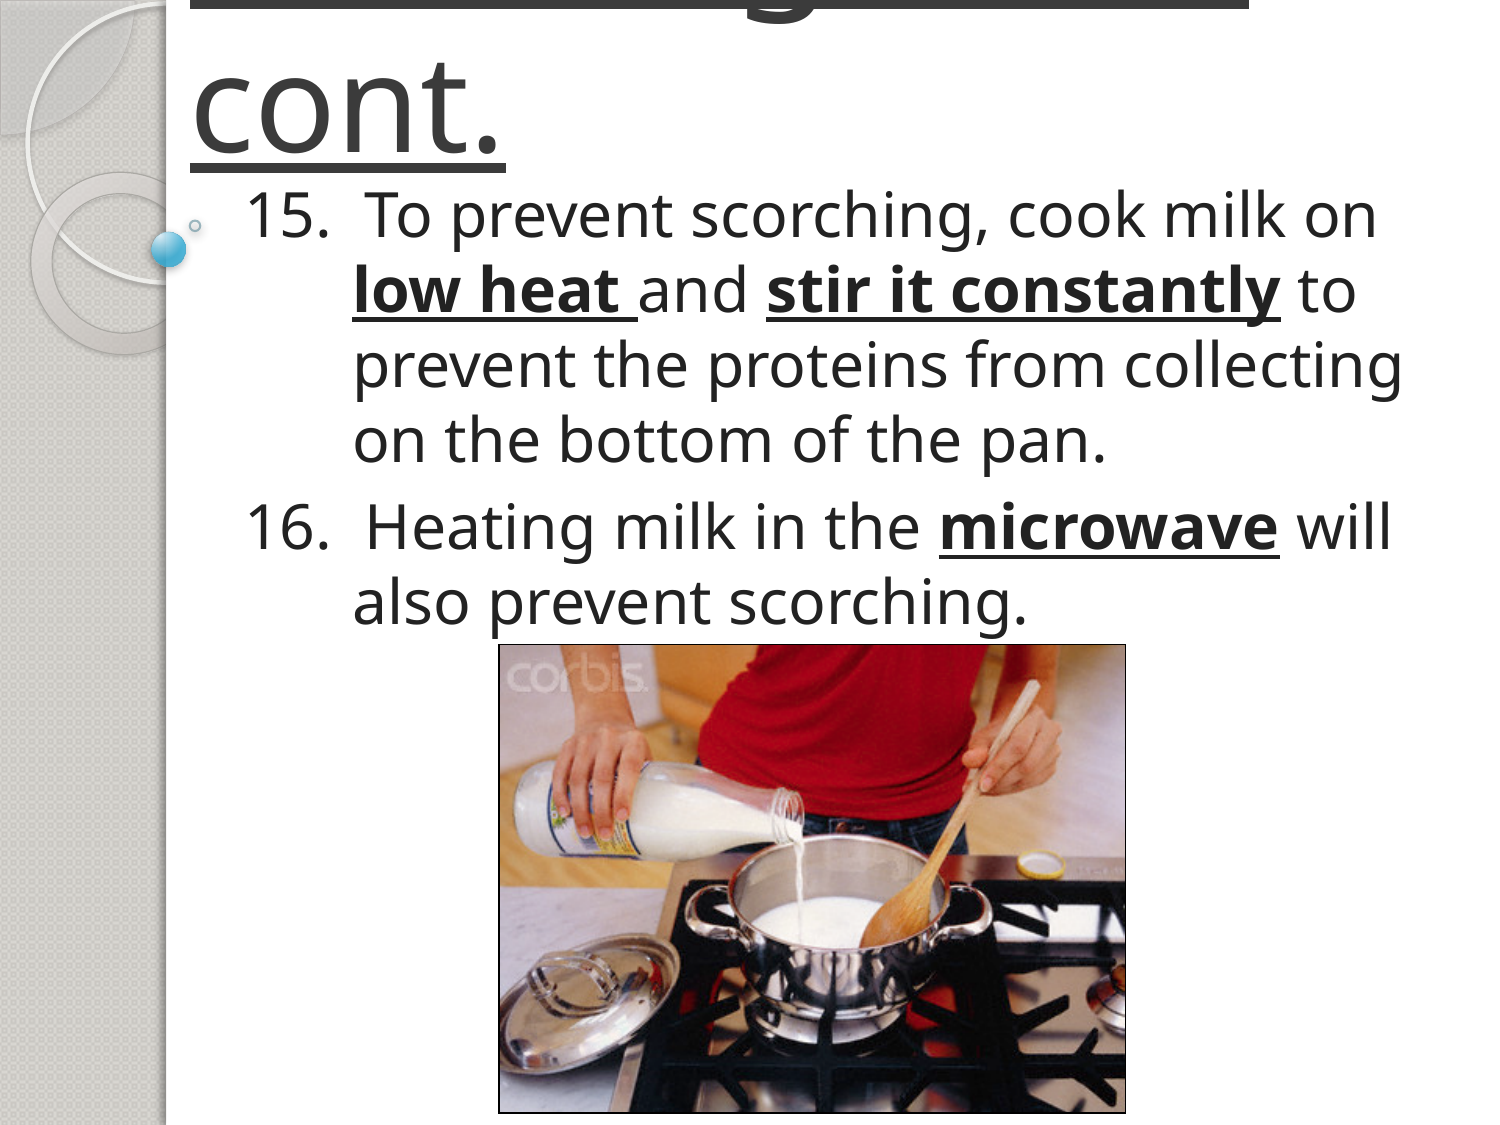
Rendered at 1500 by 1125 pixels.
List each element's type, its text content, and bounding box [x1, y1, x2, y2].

subtitle 15. To prevent scorching, cook milk on low heat and stir it constantly to prevent the proteins from collecting on the bottom of the pan. 16. Heating milk in the microwave will also prevent scorching. [225, 174, 1425, 1088]
picture [499, 645, 1126, 1113]
title Cooking Milk, cont. [174, 9, 1500, 188]
